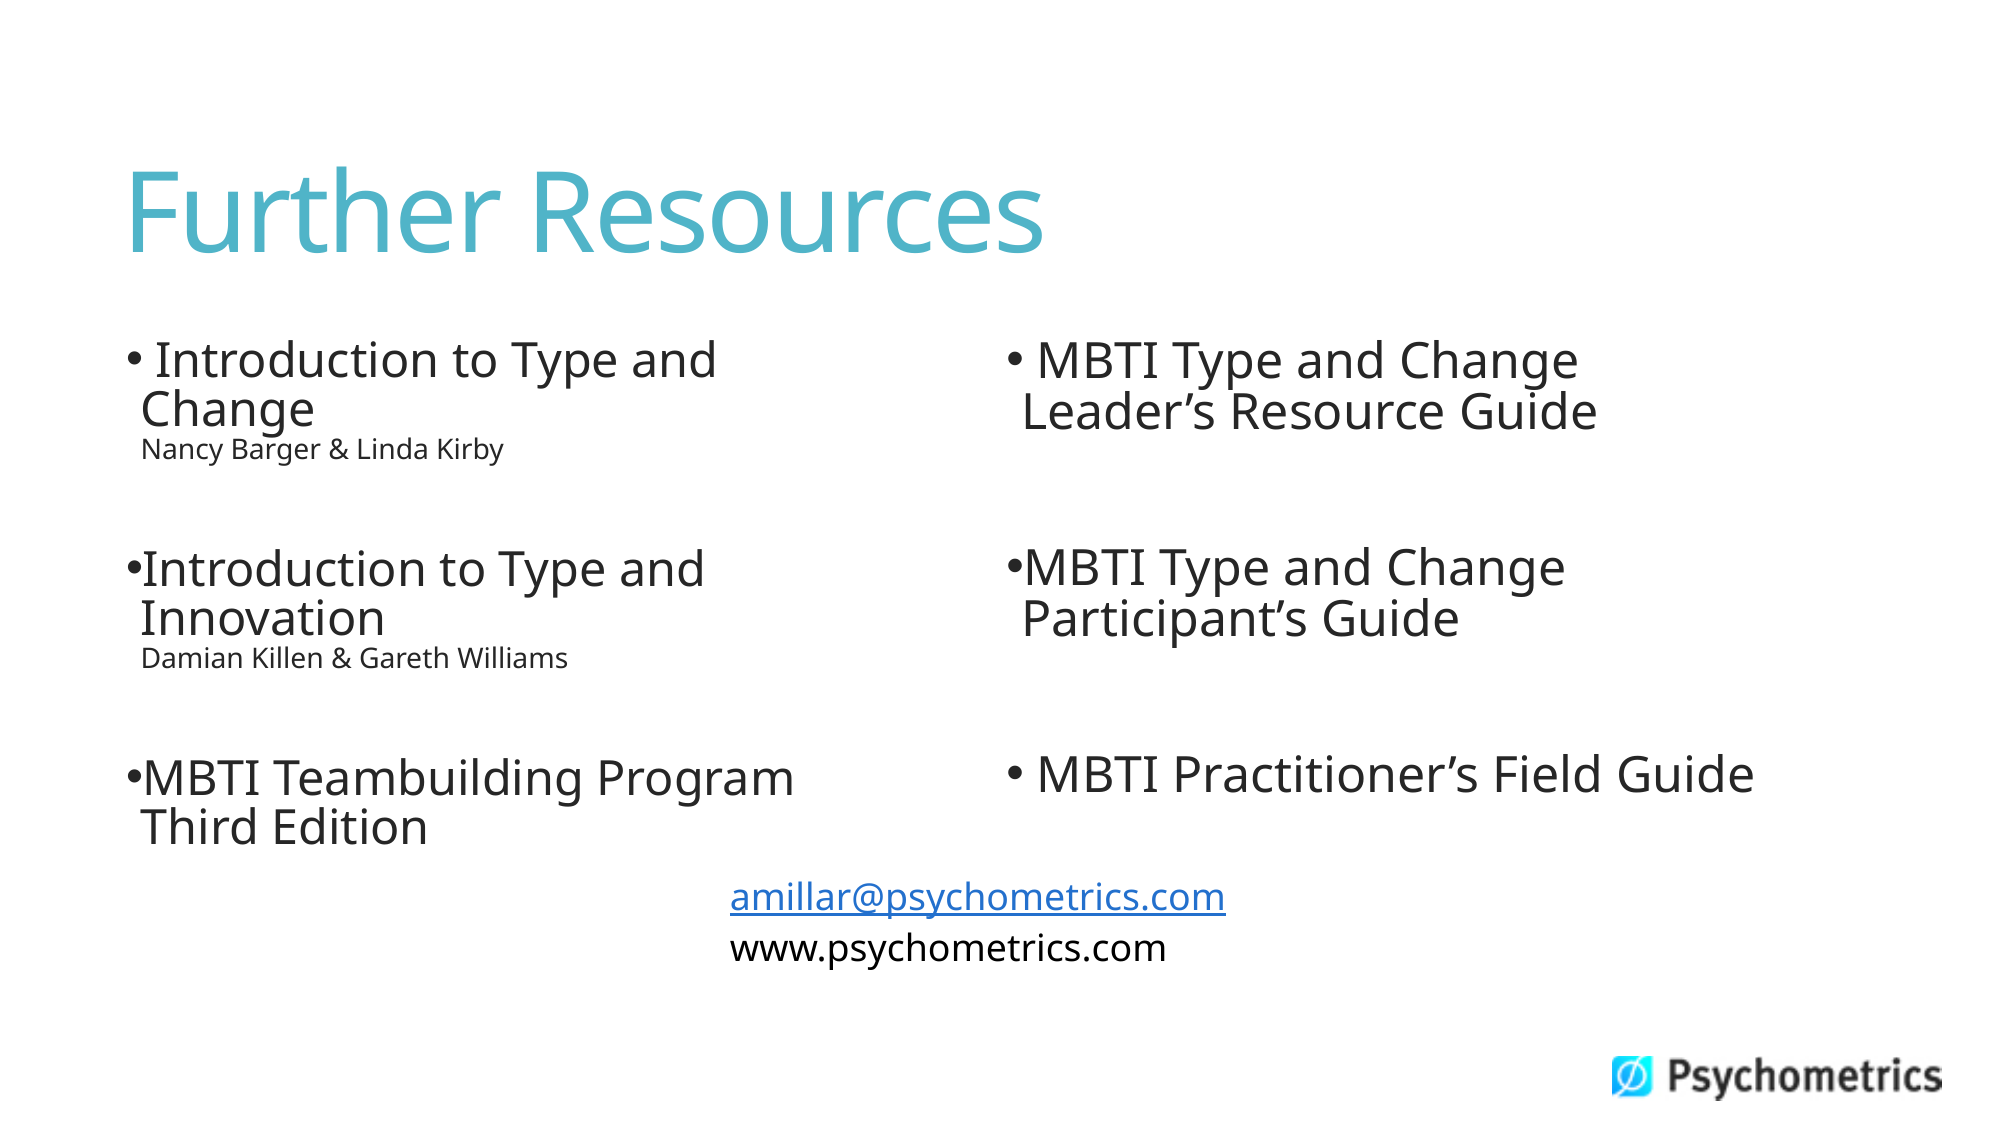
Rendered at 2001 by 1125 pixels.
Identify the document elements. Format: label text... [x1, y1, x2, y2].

text_box MBTI Type and Change Leader’s Resource Guide MBTI Type and Change Participant’s Guide MBTI Practitioner’s Field Guide [991, 329, 1796, 948]
list Introduction to Type and Change Nancy Barger & Linda Kirby Introduction to Type and Innovation Damian Killen & Gareth Williams MBTI Teambuilding Program Third Edition [111, 329, 916, 948]
picture [1612, 1056, 1942, 1101]
title Further Resources [107, 81, 1875, 354]
text_box amillar@psychometrics.com www.psychometrics.com [715, 865, 1268, 977]
